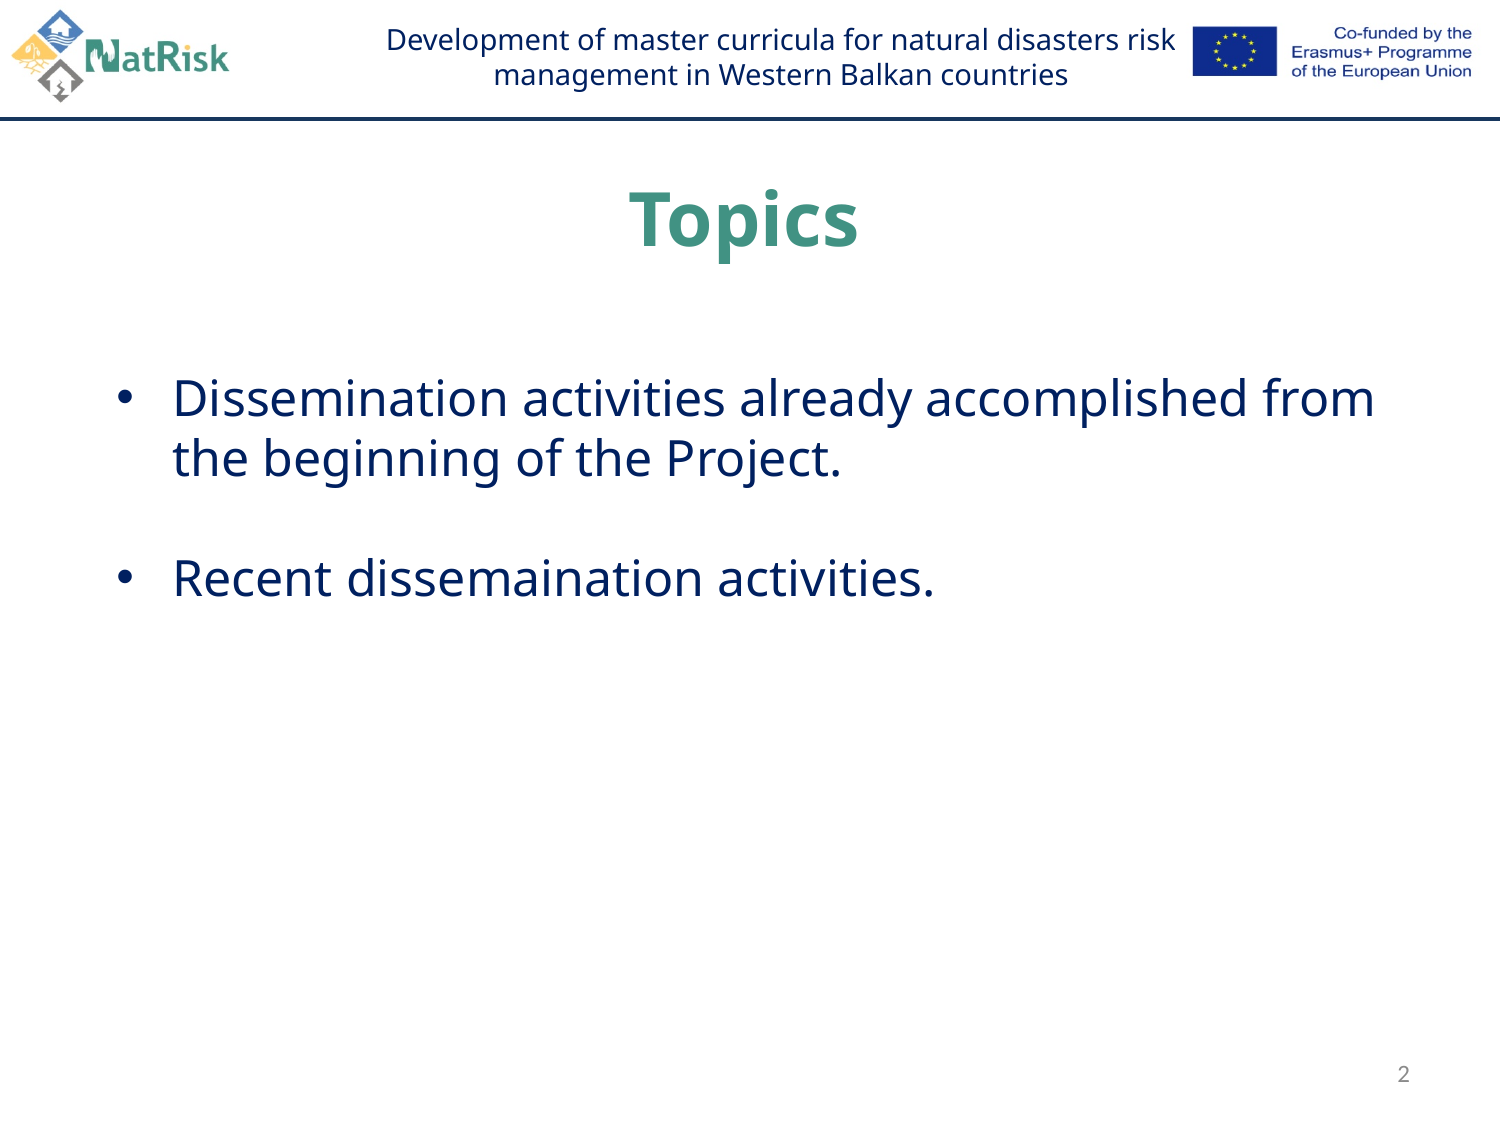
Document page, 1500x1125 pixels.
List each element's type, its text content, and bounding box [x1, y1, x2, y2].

title Topics [69, 128, 1420, 360]
title Topics [241, 73, 1420, 118]
text_box Development of master curricula for natural disasters risk management in Western Balkan countries [324, 24, 1169, 73]
picture [1174, 12, 1487, 91]
picture [0, 0, 238, 113]
slide_number 2 [1074, 1042, 1425, 1103]
text_box Dissemination activities already accomplished from the beginning of the Project. Recent dissemaination activities. [101, 359, 1452, 614]
